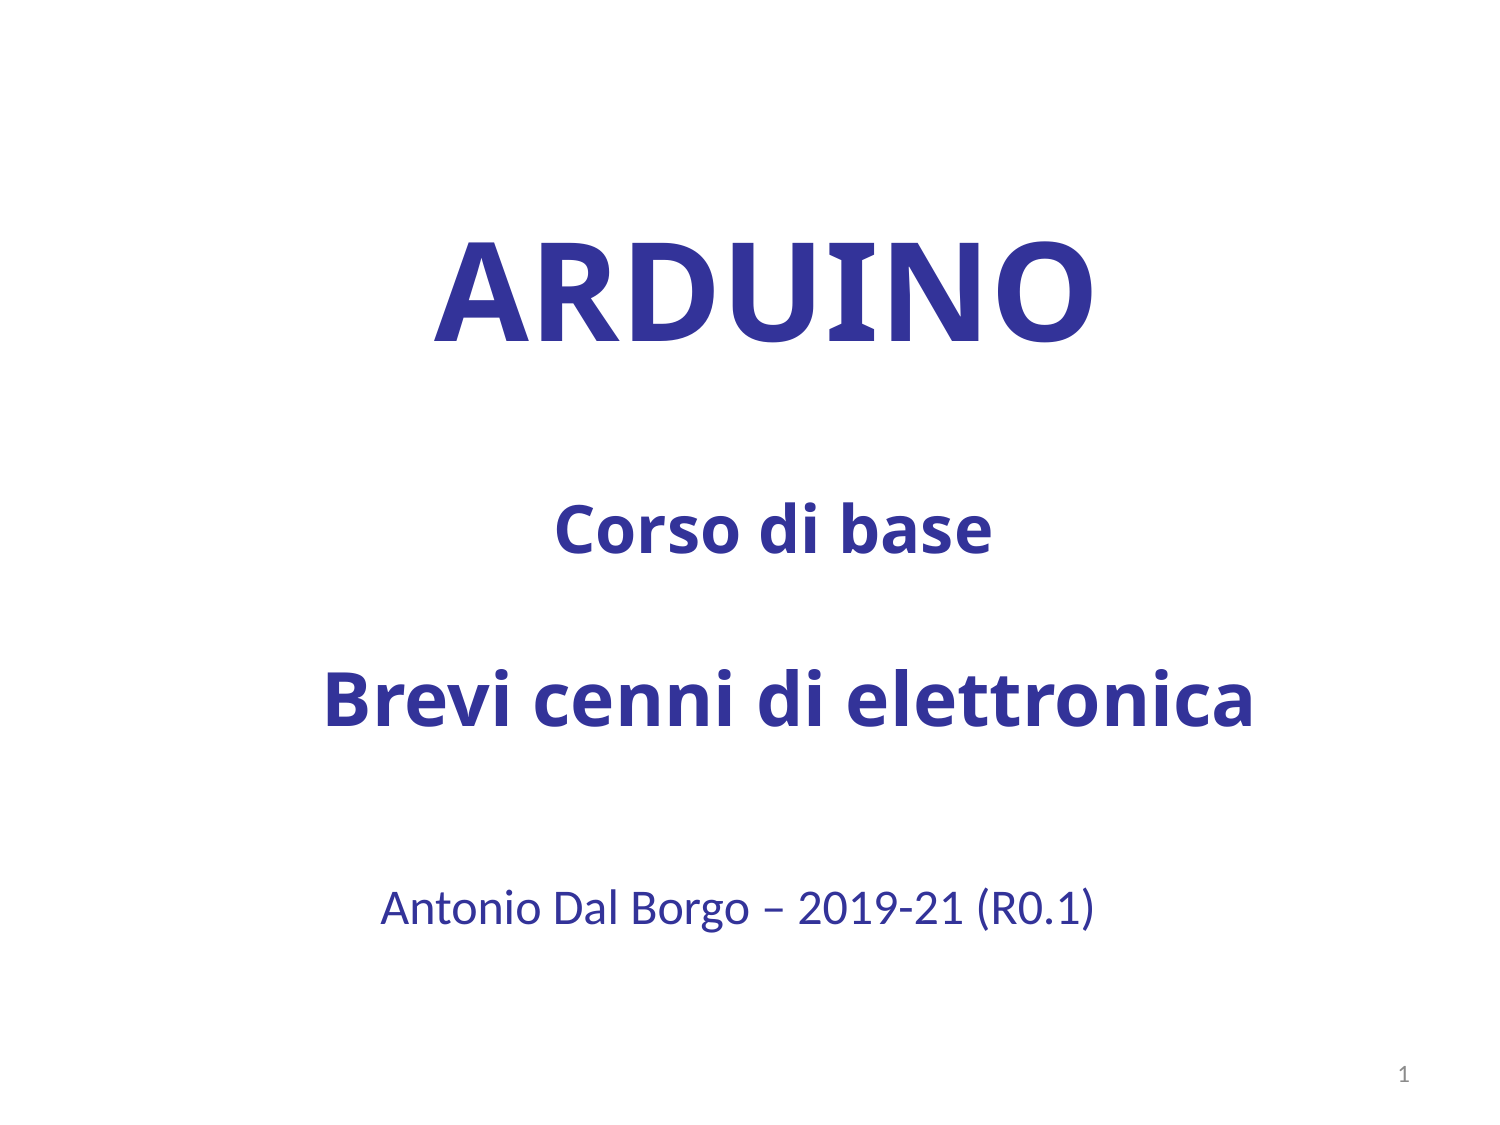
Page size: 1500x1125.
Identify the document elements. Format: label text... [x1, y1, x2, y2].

text_box Corso di base [348, 479, 1199, 575]
text_box Brevi cenni di elettronica [175, 644, 1405, 750]
text_box Antonio Dal Borgo – 2019-21 (R0.1) [351, 867, 1125, 942]
slide_number 1 [1074, 1042, 1425, 1103]
text_box ARDUINO [265, 196, 1270, 376]
